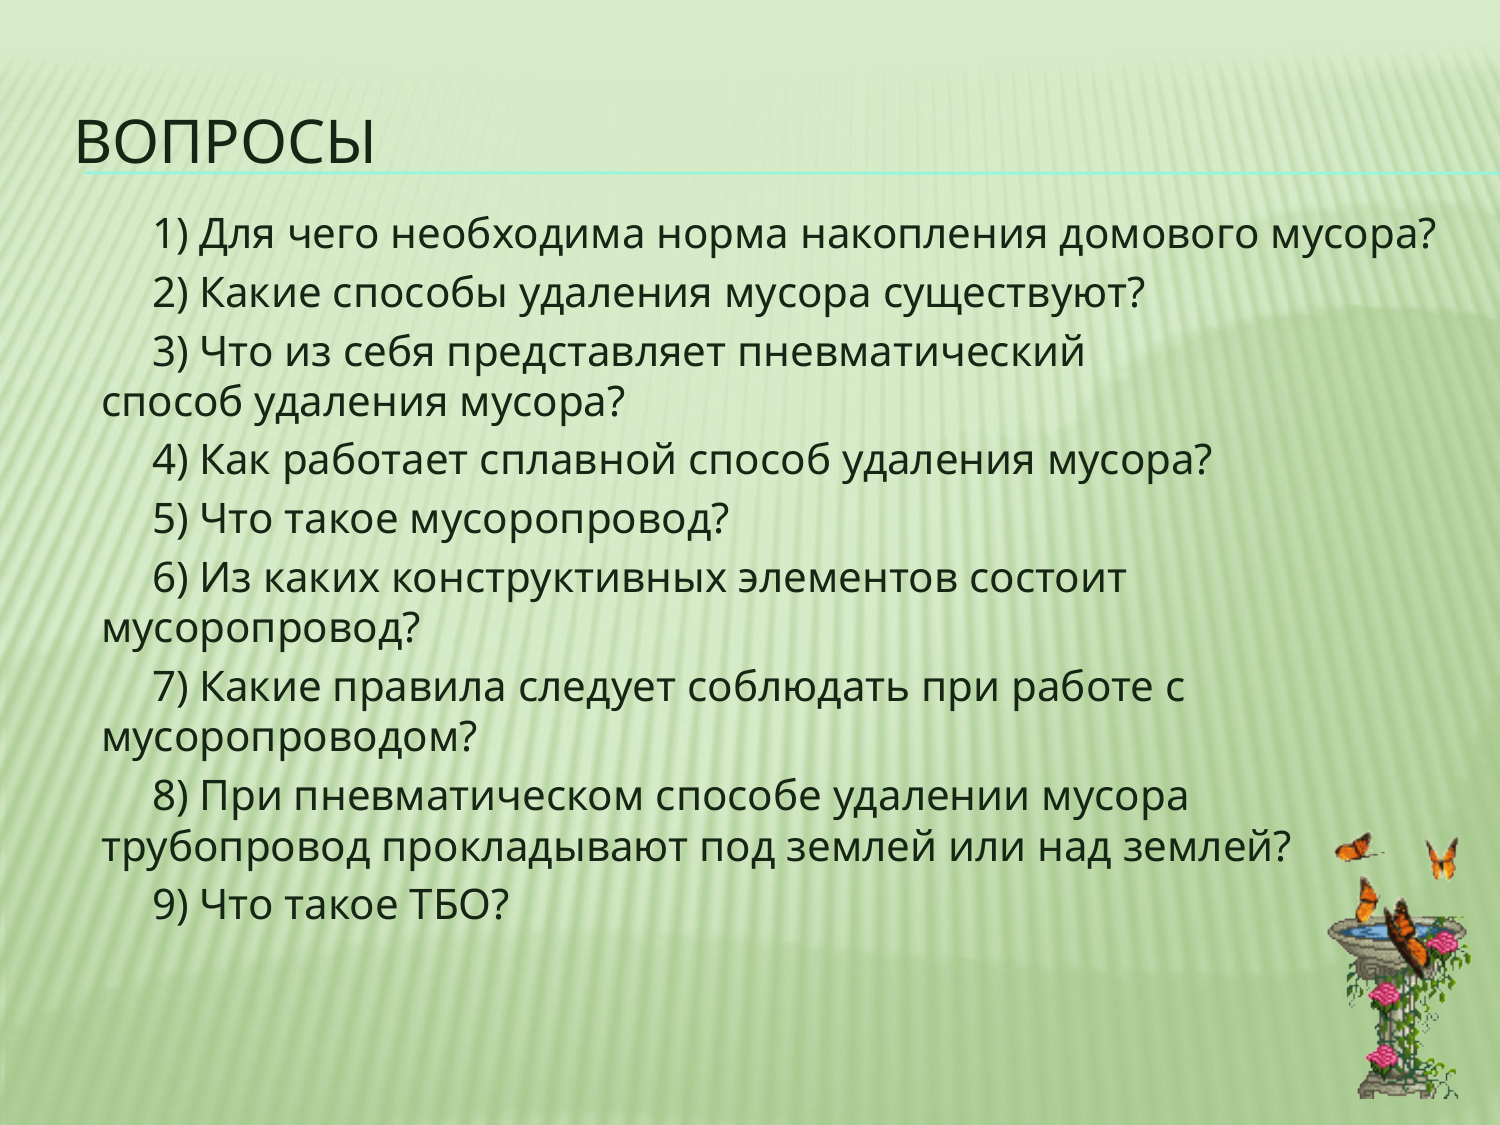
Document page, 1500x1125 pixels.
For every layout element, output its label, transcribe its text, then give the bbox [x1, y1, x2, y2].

picture [1317, 819, 1474, 1099]
list 1) Для чего необходима норма накопления домового мусора? 2) Какие способы удаления мусора существуют? 3) Что из себя представляет пневматический способ удаления мусора? 4) Как работает сплавной способ удаления мусора? 5) Что такое мусоропровод? 6) Из каких конструктивных элементов состоит мусоропровод? 7) Какие правила следует соблюдать при работе с мусоропроводом? 8) При пневматическом способе удалении мусора трубопровод прокладывают под землей или над землей? 9) Что такое ТБО? [35, 199, 1461, 961]
title Вопросы [58, 70, 1484, 208]
